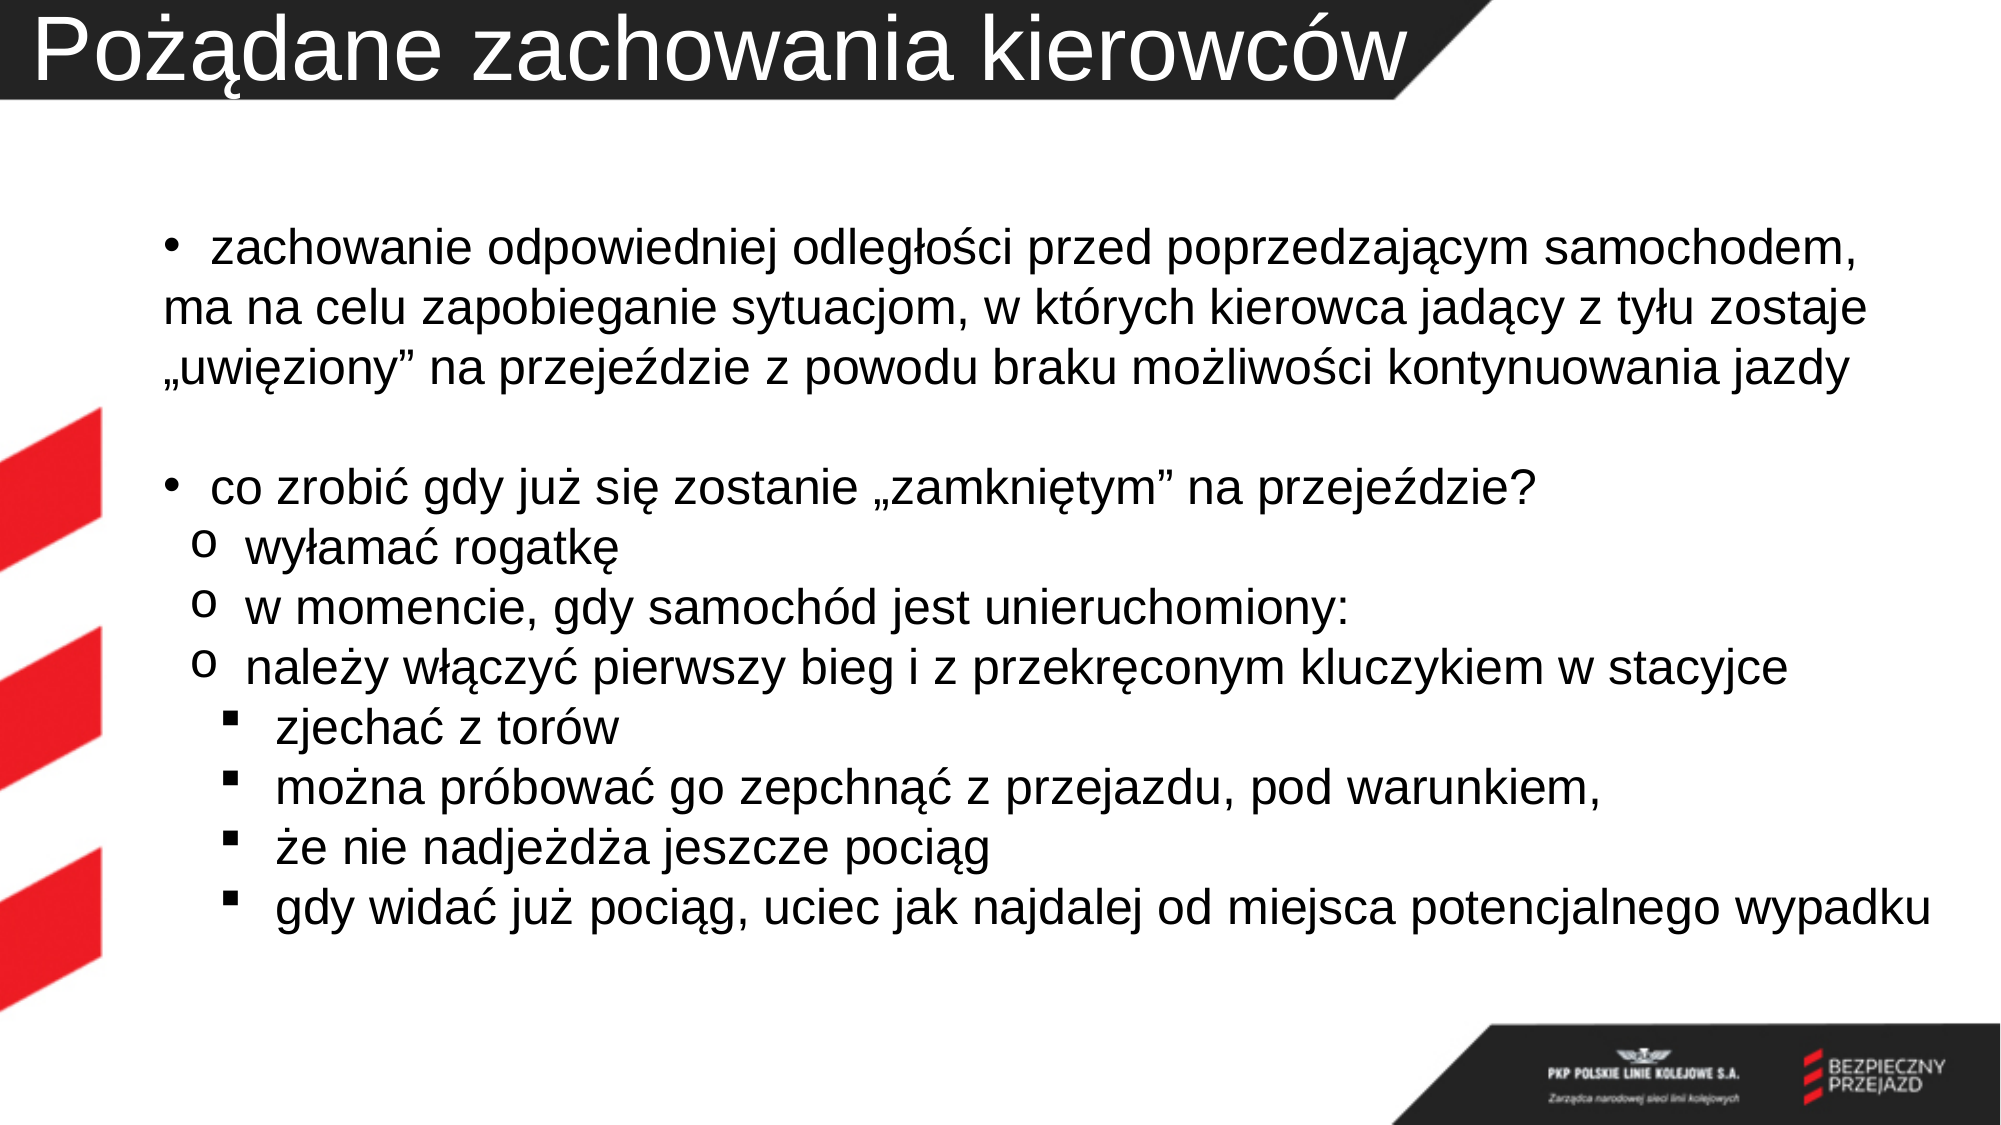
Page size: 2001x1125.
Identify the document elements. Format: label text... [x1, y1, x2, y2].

text_box Pożądane zachowania kierowców [17, 23, 1743, 78]
picture [0, 0, 2001, 1125]
text_box zachowanie odpowiedniej odległości przed poprzedzającym samochodem, ma na celu zapobieganie sytuacjom, w których kierowca jadący z tyłu zostaje „uwięziony” na przejeździe z powodu braku możliwości kontynuowania jazdy co zrobić gdy już się zostanie „zamkniętym” na przejeździe? wyłamać rogatkę w momencie, gdy samochód jest unieruchomiony: należy włączyć pierwszy bieg i z przekręconym kluczykiem w stacyjce zjechać z torów można próbować go zepchnąć z przejazdu, pod warunkiem, że nie nadjeżdża jeszcze pociąg gdy widać już pociąg, uciec jak najdalej od miejsca potencjalnego wypadku [148, 207, 1949, 942]
